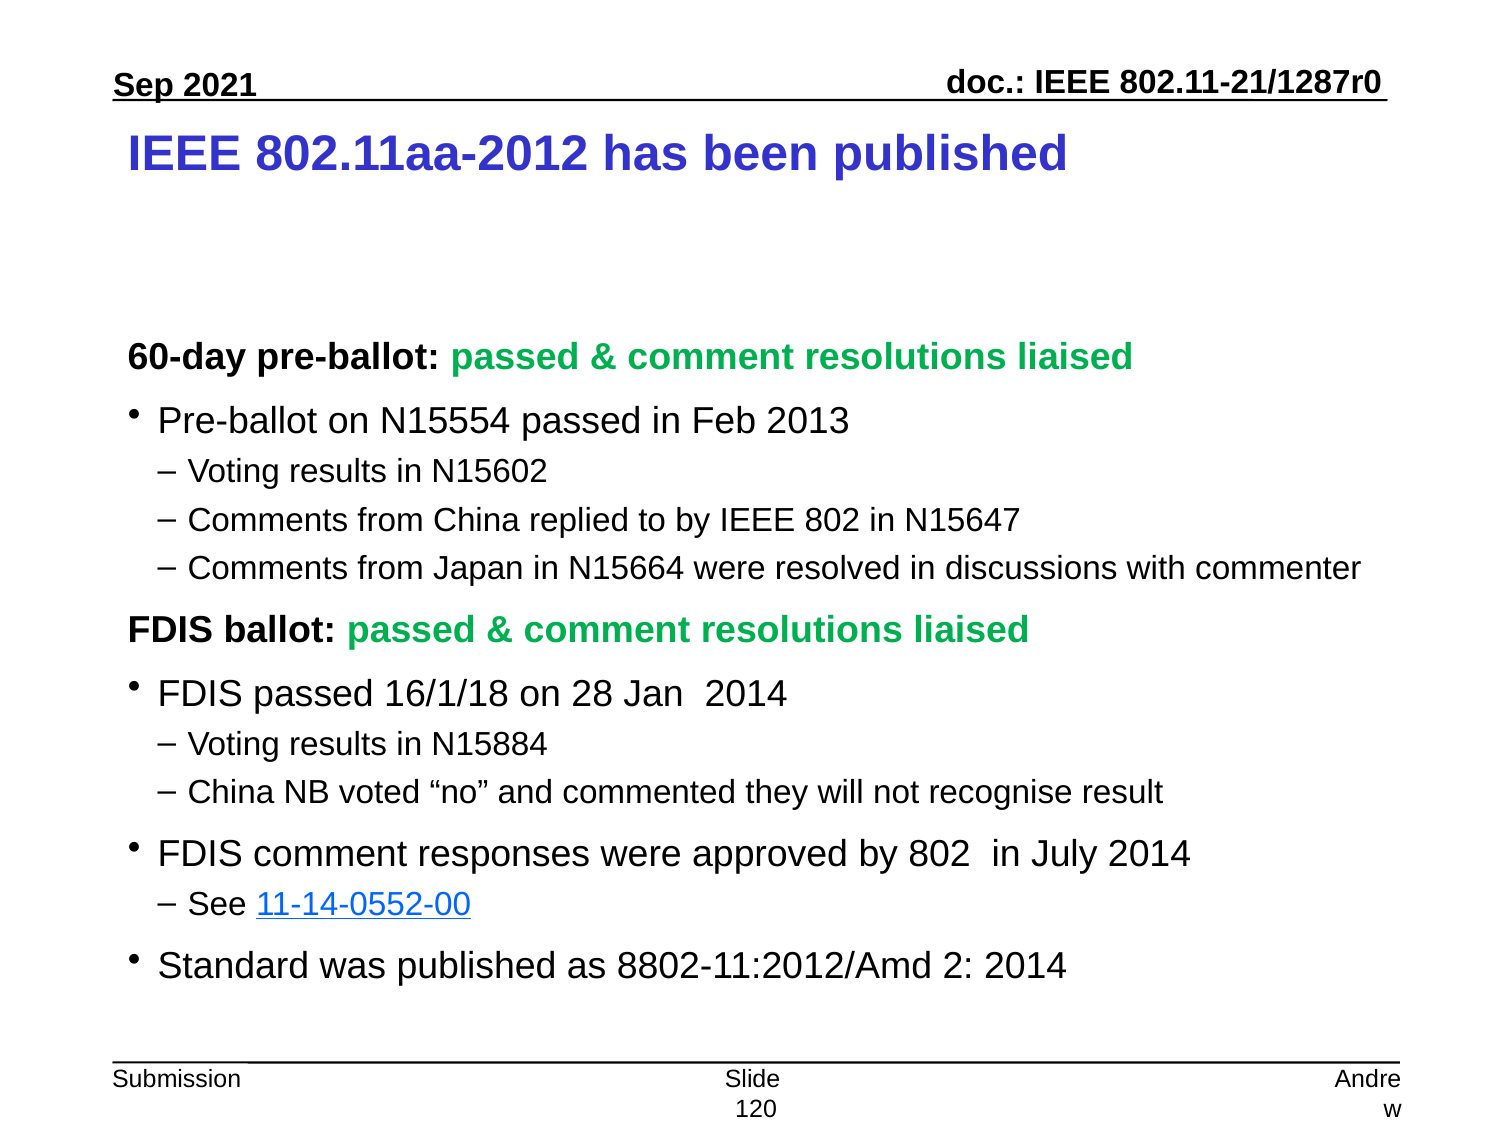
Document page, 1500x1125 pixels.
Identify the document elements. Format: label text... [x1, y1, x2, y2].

list 60-day pre-ballot: passed & comment resolutions liaised Pre-ballot on N15554 passed in Feb 2013 Voting results in N15602 Comments from China replied to by IEEE 802 in N15647 Comments from Japan in N15664 were resolved in discussions with commenter FDIS ballot: passed & comment resolutions liaised FDIS passed 16/1/18 on 28 Jan 2014 Voting results in N15884 China NB voted “no” and commented they will not recognise result FDIS comment responses were approved by 802 in July 2014 See 11-14-0552-00 Standard was published as 8802-11:2012/Amd 2: 2014 [112, 324, 1388, 1000]
slide_number Slide 120 [709, 1061, 803, 1093]
title IEEE 802.11aa-2012 has been published [112, 112, 1500, 288]
footer Andrew Myles, Cisco [1320, 1061, 1402, 1093]
